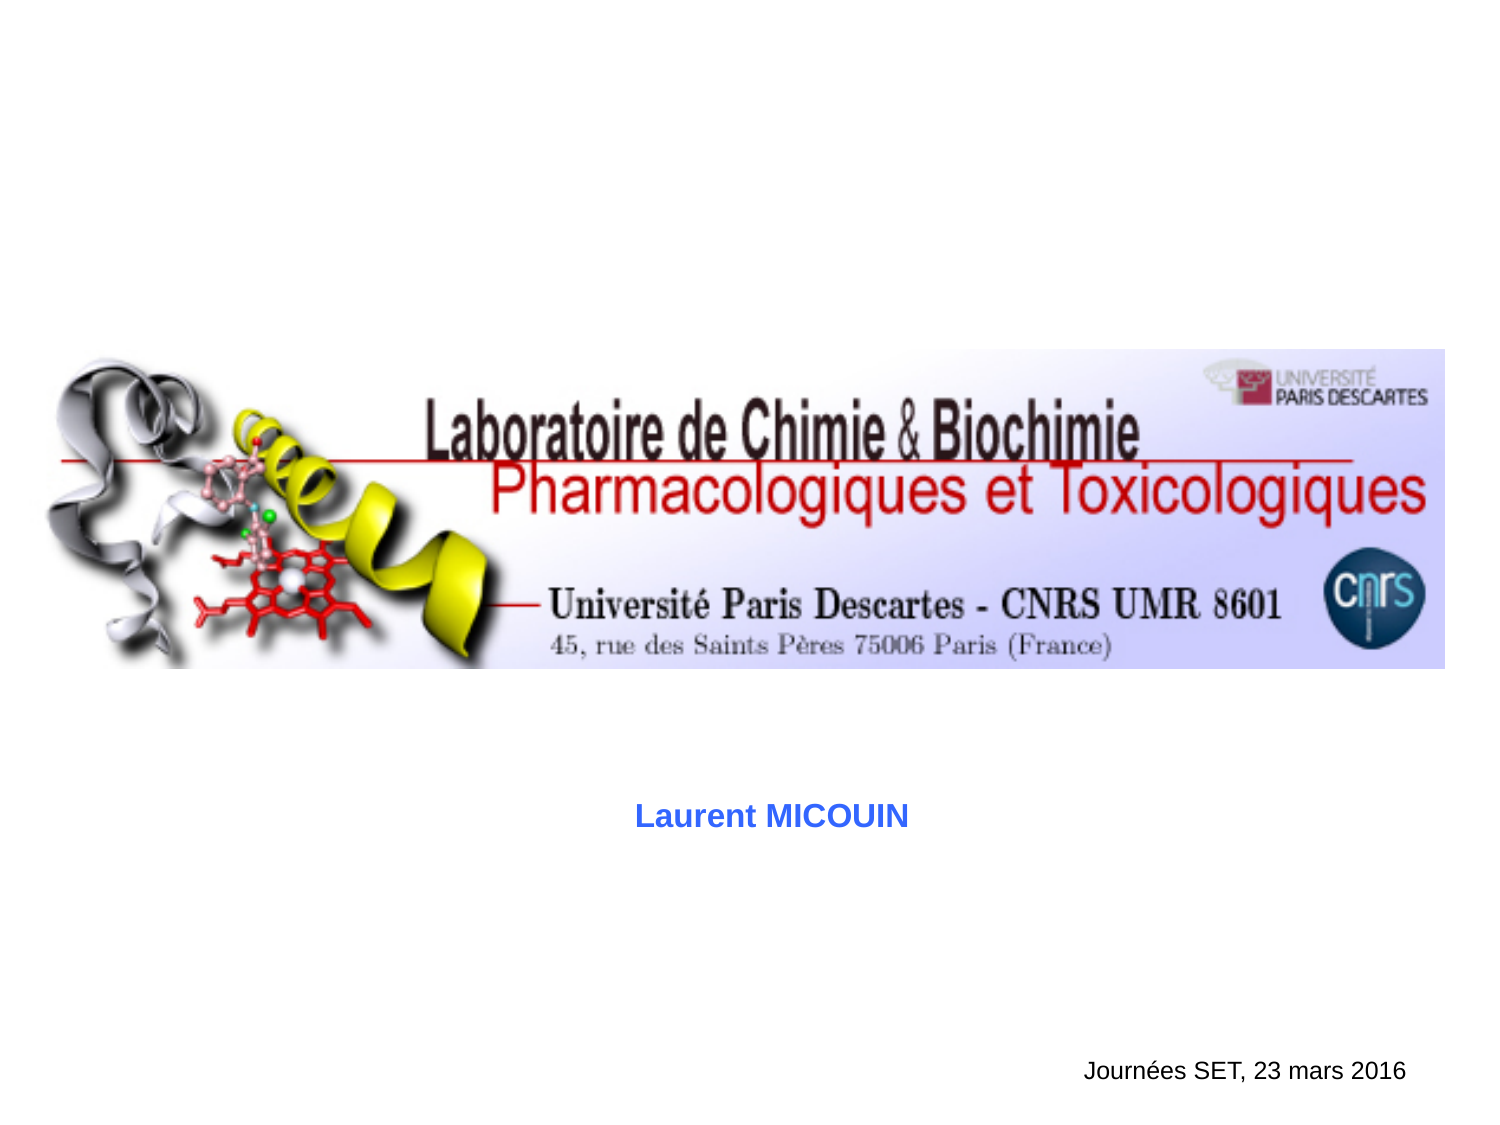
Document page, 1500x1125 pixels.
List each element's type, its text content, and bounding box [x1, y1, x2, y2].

text_box Laurent MICOUIN [620, 786, 1117, 842]
picture [29, 349, 1445, 670]
text_box Journées SET, 23 mars 2016 [1068, 1046, 1423, 1092]
